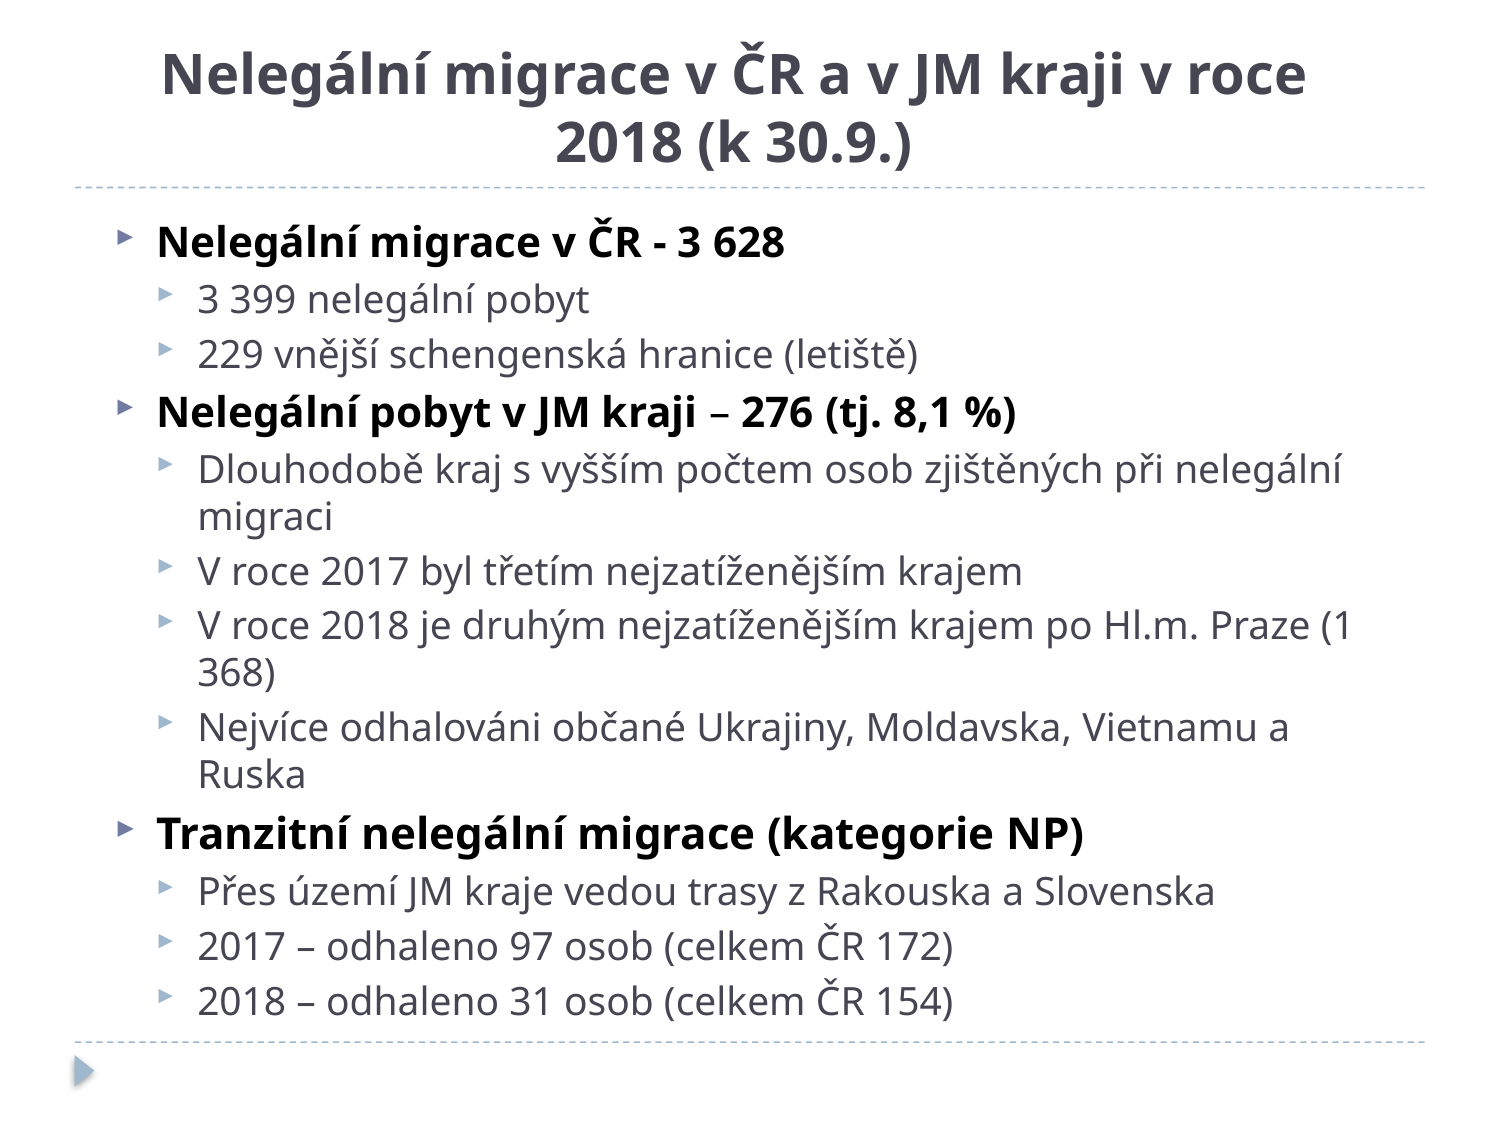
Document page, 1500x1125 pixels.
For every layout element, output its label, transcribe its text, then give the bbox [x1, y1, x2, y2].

list Nelegální migrace v ČR - 3 628 3 399 nelegální pobyt 229 vnější schengenská hranice (letiště) Nelegální pobyt v JM kraji – 276 (tj. 8,1 %) Dlouhodobě kraj s vyšším počtem osob zjištěných při nelegální migraci V roce 2017 byl třetím nejzatíženějším krajem V roce 2018 je druhým nejzatíženějším krajem po Hl.m. Praze (1 368) Nejvíce odhalováni občané Ukrajiny, Moldavska, Vietnamu a Ruska Tranzitní nelegální migrace (kategorie NP) Přes území JM kraje vedou trasy z Rakouska a Slovenska 2017 – odhaleno 97 osob (celkem ČR 172) 2018 – odhaleno 31 osob (celkem ČR 154) [99, 208, 1400, 1035]
title Nelegální migrace v ČR a v JM kraji v roce 2018 (k 30.9.) [76, 30, 1392, 181]
